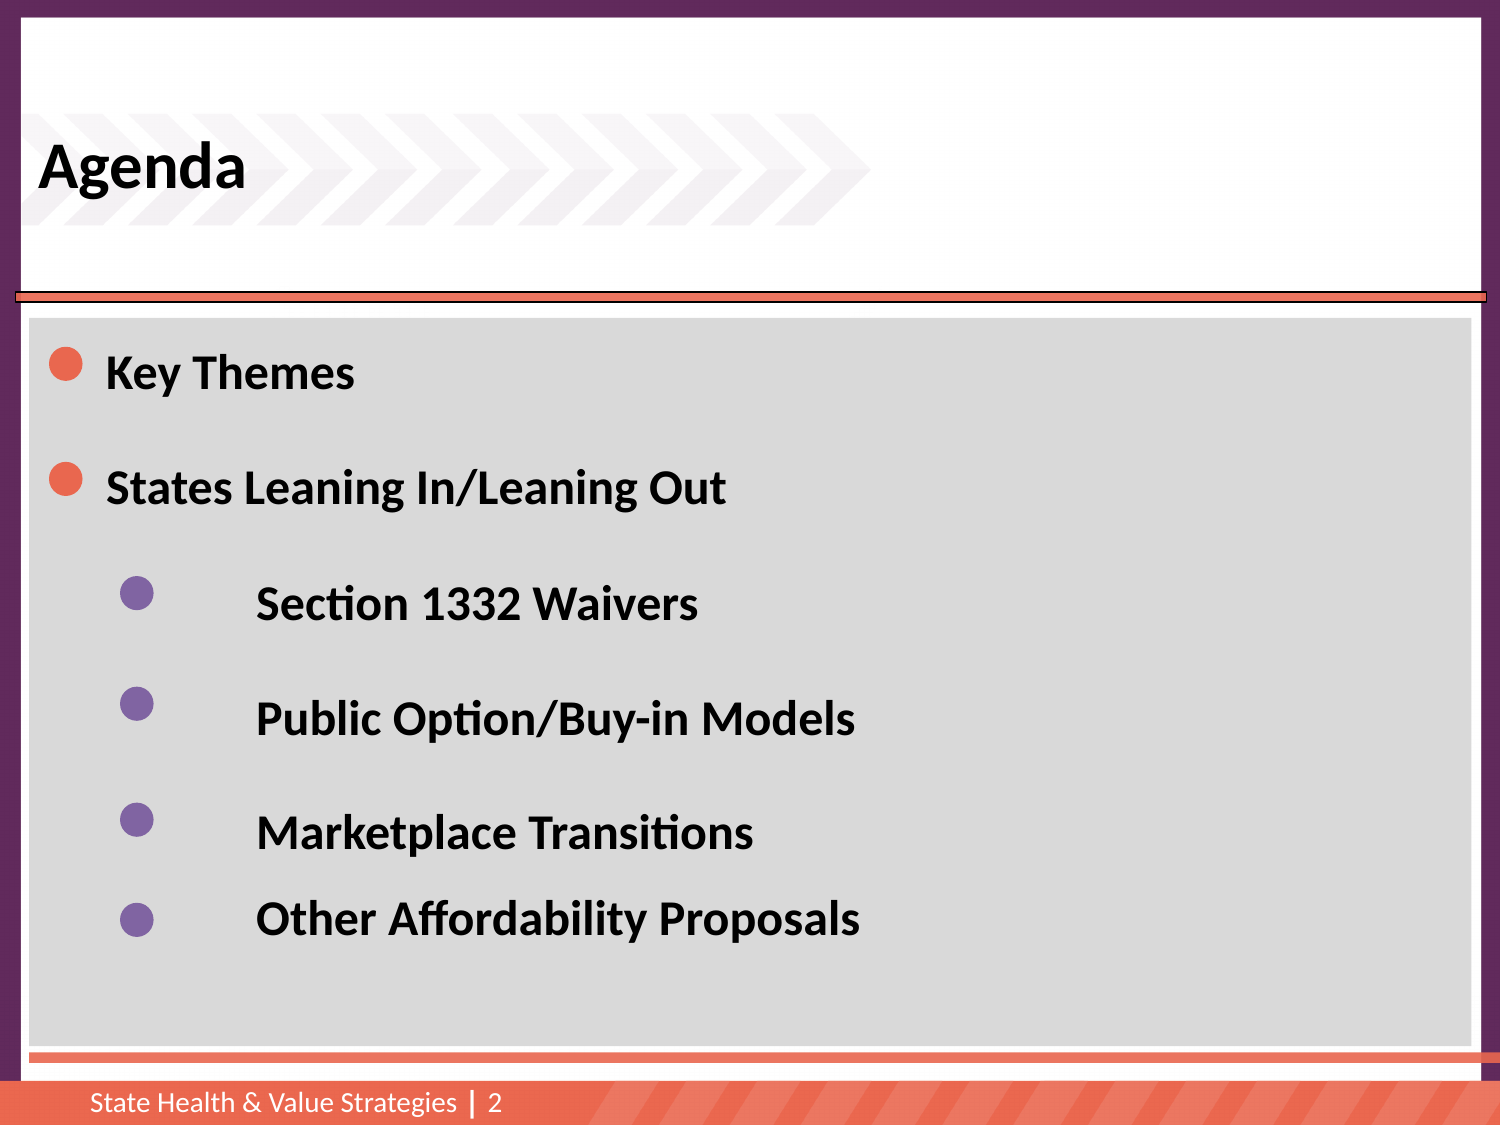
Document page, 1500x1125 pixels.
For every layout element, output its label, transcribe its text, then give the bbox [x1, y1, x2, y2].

text_box [29, 1052, 1500, 1063]
text_box [29, 317, 1472, 1047]
text_box [122, 578, 152, 609]
text_box Agenda [0, 68, 364, 256]
text_box [51, 463, 81, 494]
text_box [122, 688, 152, 719]
text_box [15, 291, 1487, 303]
text_box [51, 348, 81, 379]
text_box Key Themes States Leaning In/Leaning Out Section 1332 Waivers Public Option/Buy-in Models Marketplace Transitions Other Affordability Proposals [91, 303, 1476, 953]
text_box [122, 804, 152, 835]
text_box [122, 904, 152, 935]
picture [0, 0, 1500, 1125]
